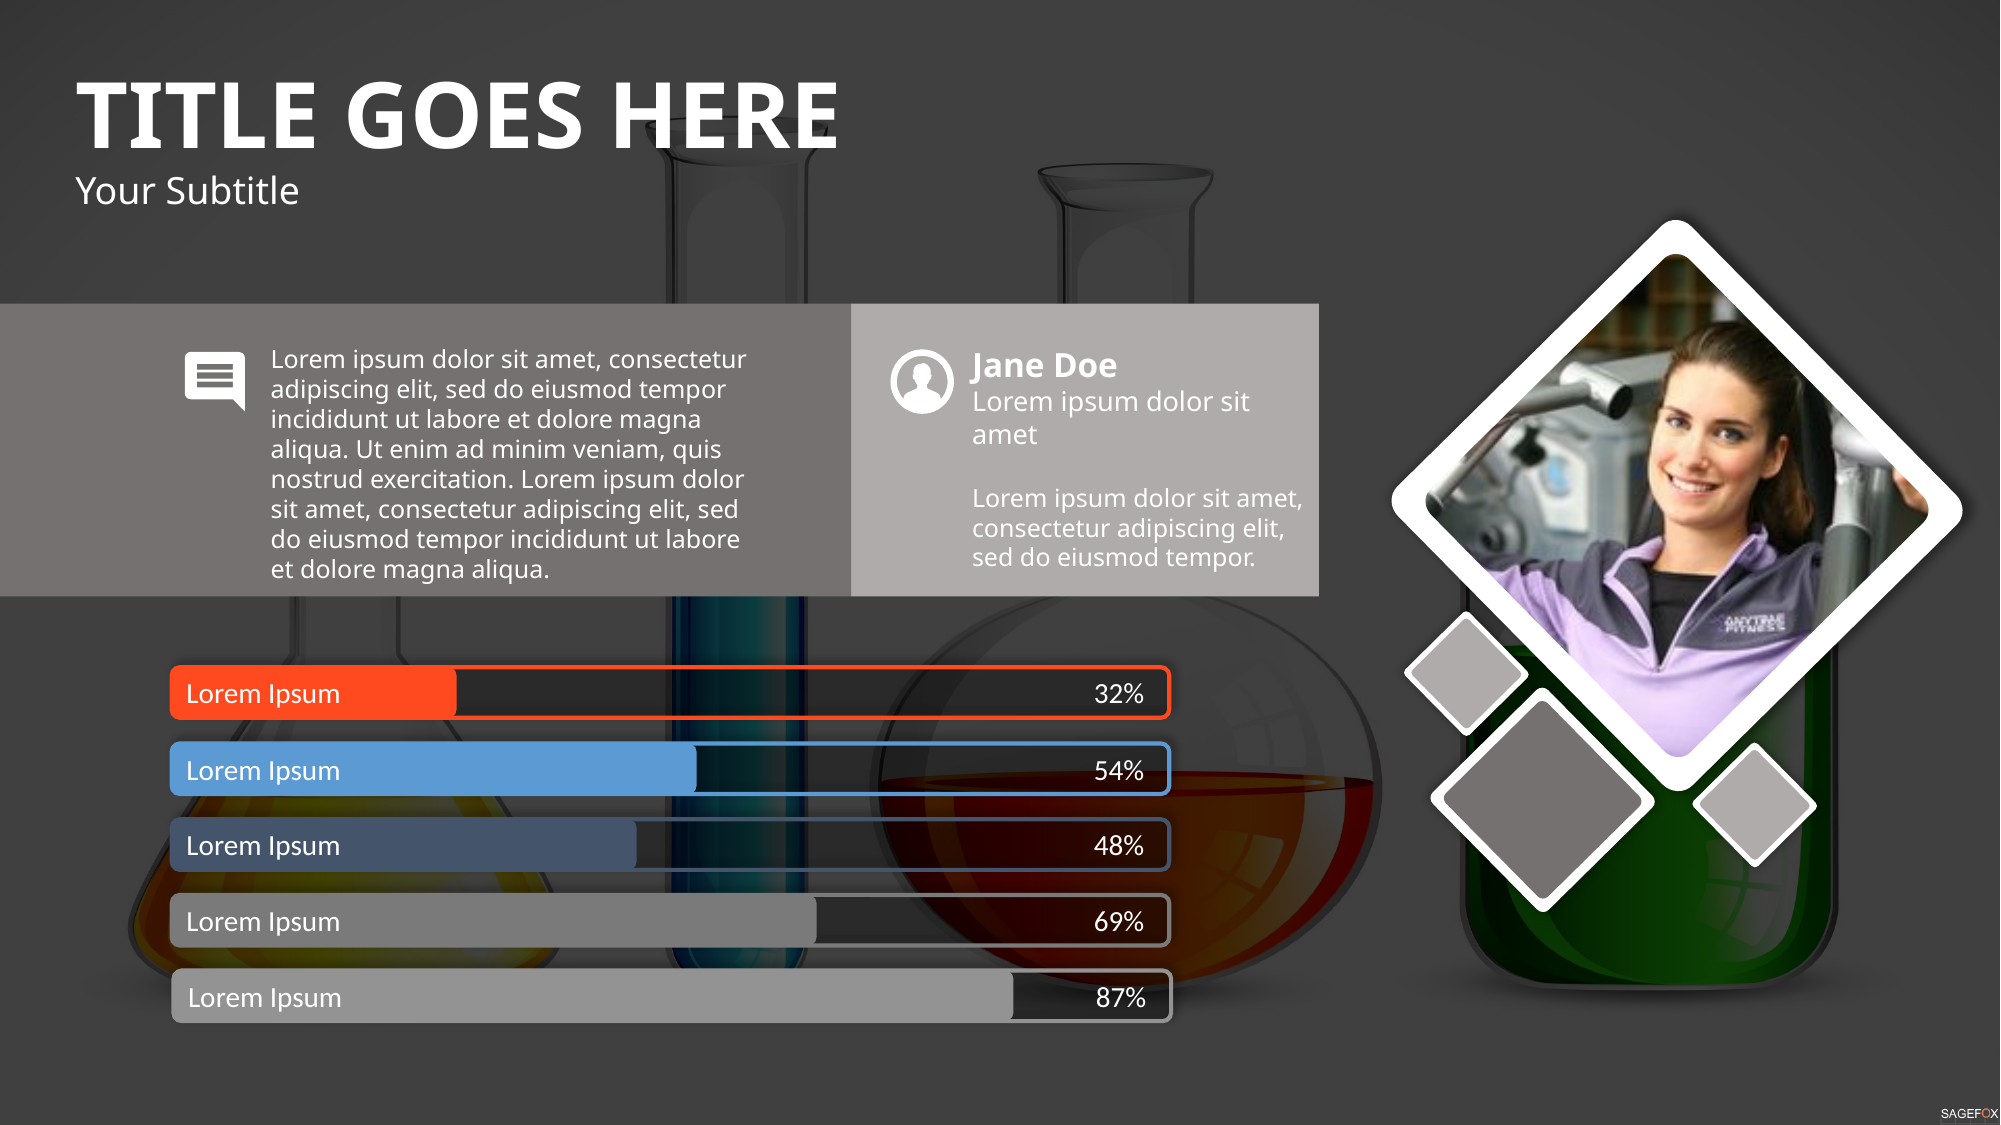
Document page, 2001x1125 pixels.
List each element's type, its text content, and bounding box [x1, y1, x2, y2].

text_box Lorem ipsum dolor sit amet, consectetur adipiscing elit, sed do eiusmod tempor incididunt ut labore et dolore magna aliqua. Ut enim ad minim veniam, quis nostrud exercitation. Lorem ipsum dolor sit amet, consectetur adipiscing elit, sed do eiusmod tempor incididunt ut labore et dolore magna aliqua. [260, 338, 771, 589]
text_box [184, 351, 245, 412]
text_box [179, 969, 1173, 1023]
text_box [177, 893, 1171, 947]
text_box [176, 666, 1171, 719]
text_box 69% [1079, 894, 1165, 945]
text_box 32% [1079, 667, 1165, 717]
text_box [890, 349, 954, 414]
text_box 48% [1079, 819, 1165, 869]
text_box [1470, 295, 1884, 716]
text_box TITLE GOES HERE Your Subtitle [60, 49, 1036, 220]
text_box Jane Doe Lorem ipsum dolor sit amet Lorem ipsum dolor sit amet, consectetur adipiscing elit, sed do eiusmod tempor. [962, 339, 1323, 577]
text_box [177, 742, 1171, 796]
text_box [171, 667, 457, 718]
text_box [171, 743, 697, 795]
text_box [171, 894, 817, 946]
text_box 87% [1081, 970, 1166, 1021]
text_box [0, 303, 852, 597]
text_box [1461, 717, 1624, 883]
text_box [171, 819, 637, 870]
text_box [1709, 759, 1800, 851]
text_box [1421, 627, 1512, 720]
text_box 54% [1079, 743, 1165, 794]
picture [0, 0, 2001, 1125]
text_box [173, 970, 1014, 1022]
text_box [176, 818, 1171, 871]
text_box [852, 303, 1320, 597]
